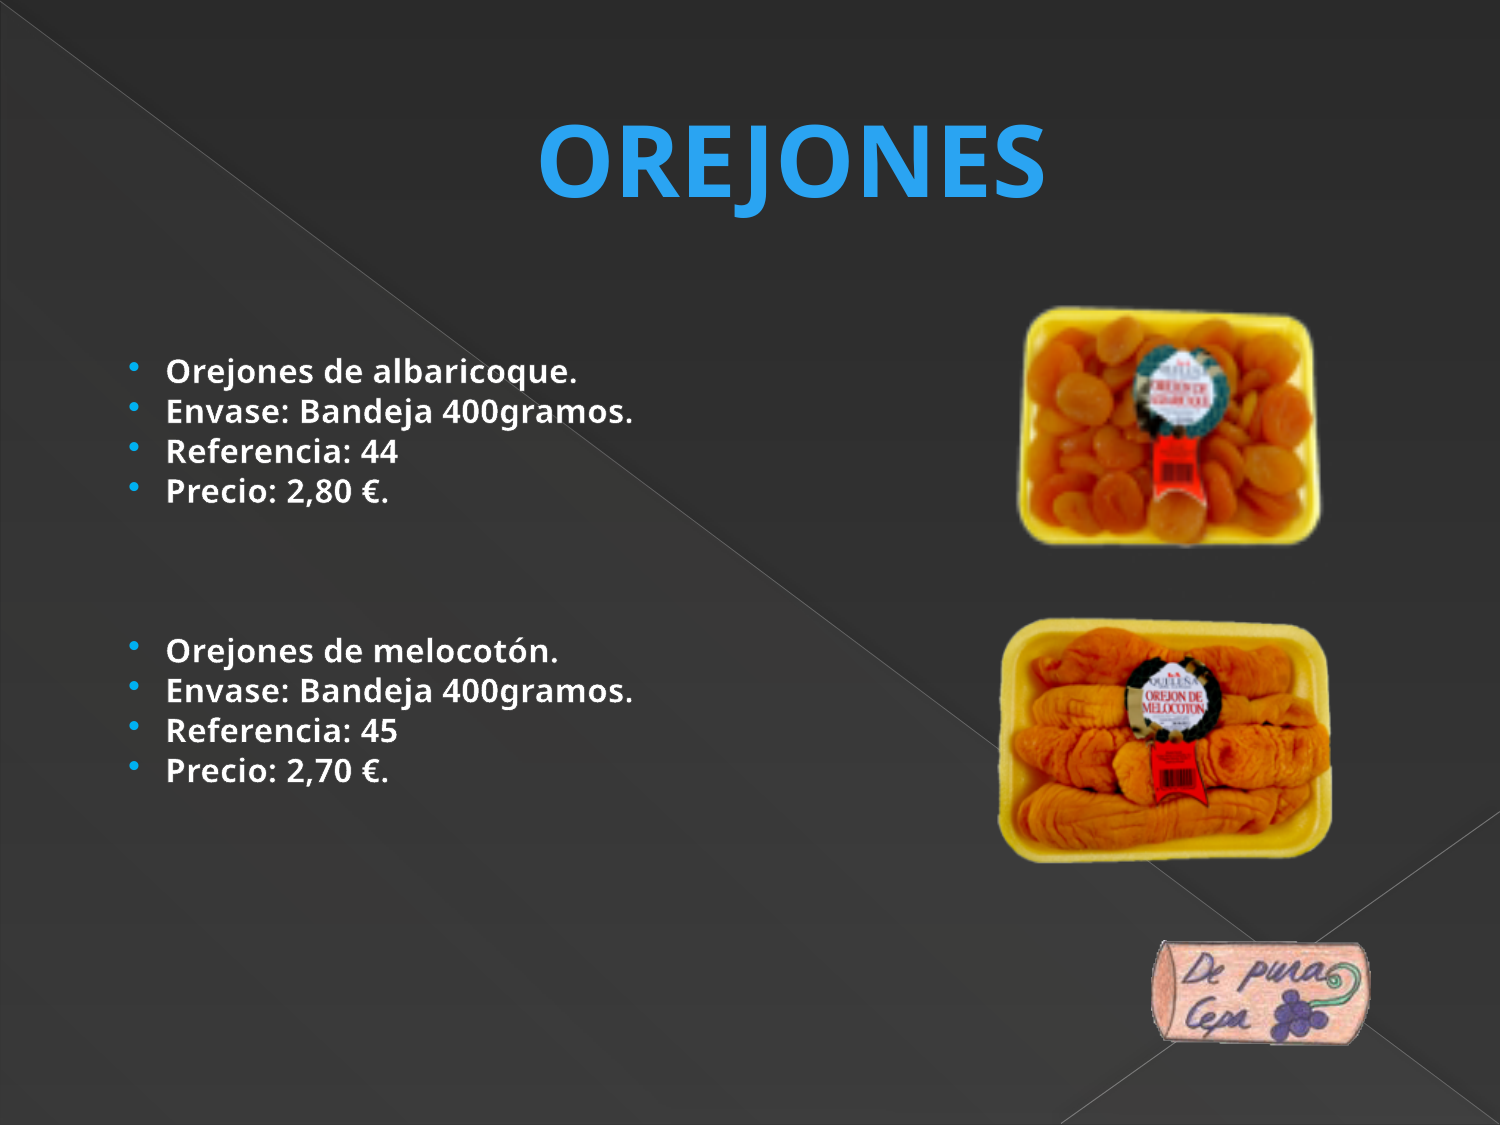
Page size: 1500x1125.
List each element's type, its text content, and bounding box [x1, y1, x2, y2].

picture [985, 255, 1347, 912]
picture [1151, 940, 1371, 1047]
text_box Orejones de albaricoque. Envase: Bandeja 400gramos. Referencia: 44 Precio: 2,80 €. Orejones de melocotón. Envase: Bandeja 400gramos. Referencia: 45 Precio: 2,70 €. [76, 302, 963, 797]
title OREJONES [76, 42, 1427, 273]
